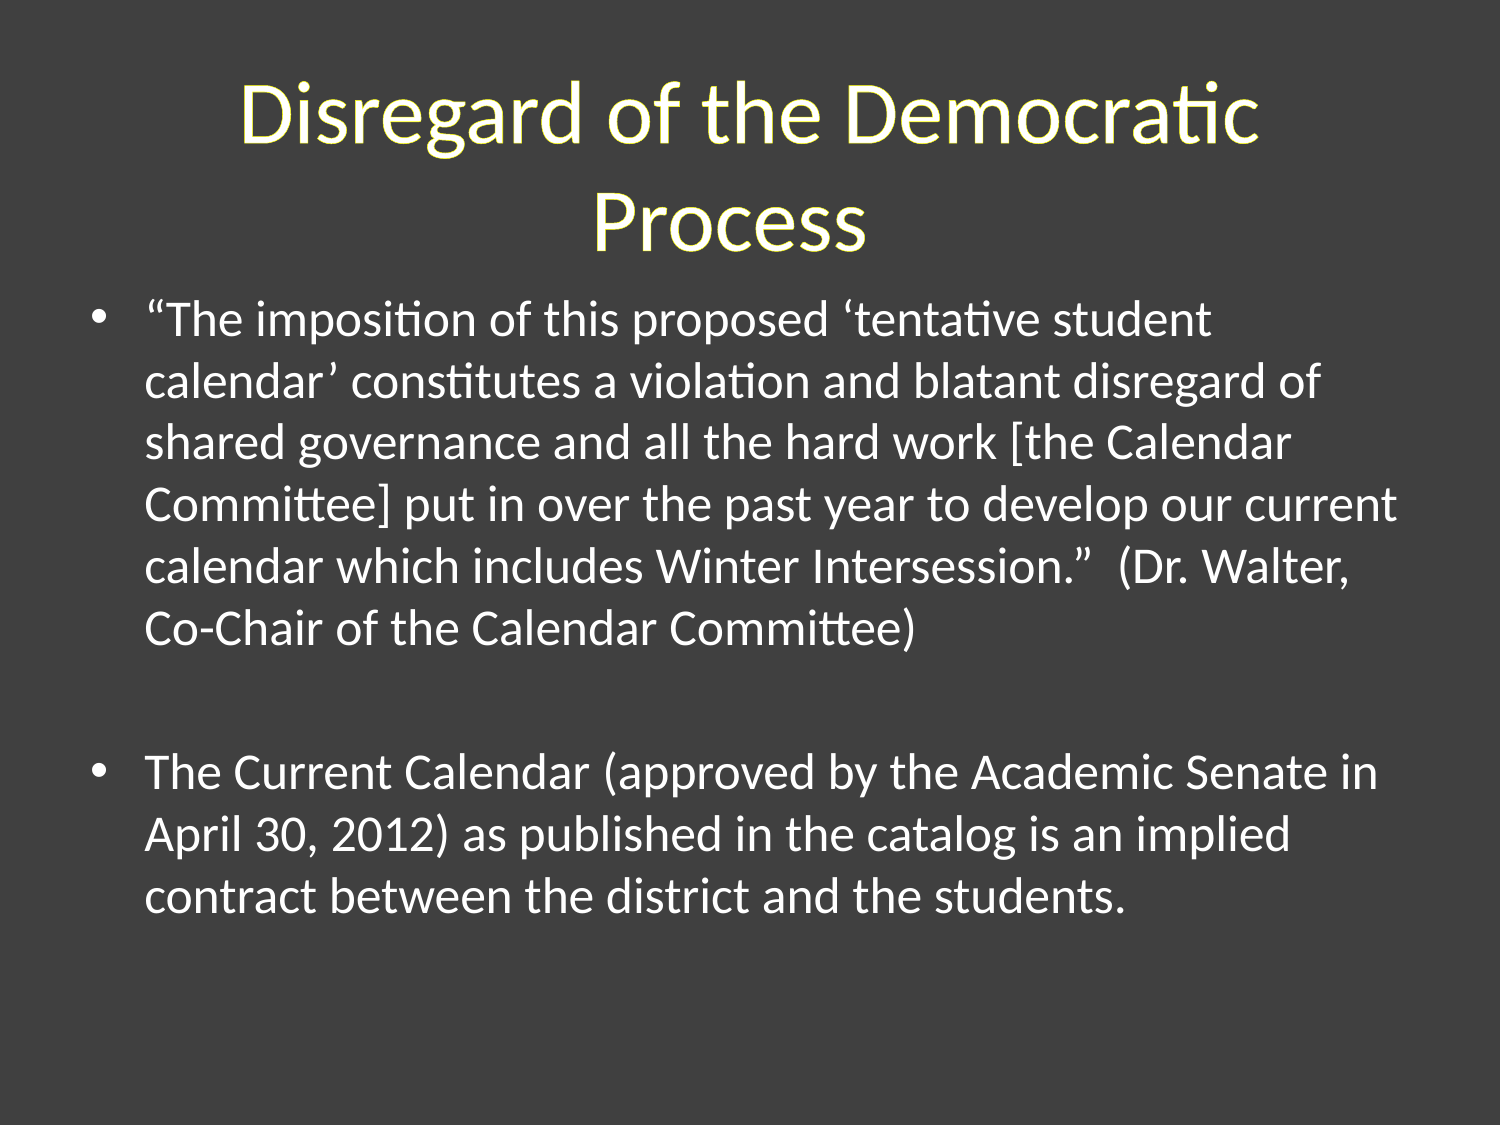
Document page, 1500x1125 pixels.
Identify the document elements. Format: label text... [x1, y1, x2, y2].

list “The imposition of this proposed ‘tentative student calendar’ constitutes a violation and blatant disregard of shared governance and all the hard work [the Calendar Committee] put in over the past year to develop our current calendar which includes Winter Intersession.” (Dr. Walter, Co-Chair of the Calendar Committee) The Current Calendar (approved by the Academic Senate in April 30, 2012) as published in the catalog is an implied contract between the district and the students. [75, 277, 1425, 1005]
title Disregard of the Democratic Process [75, 45, 1425, 277]
